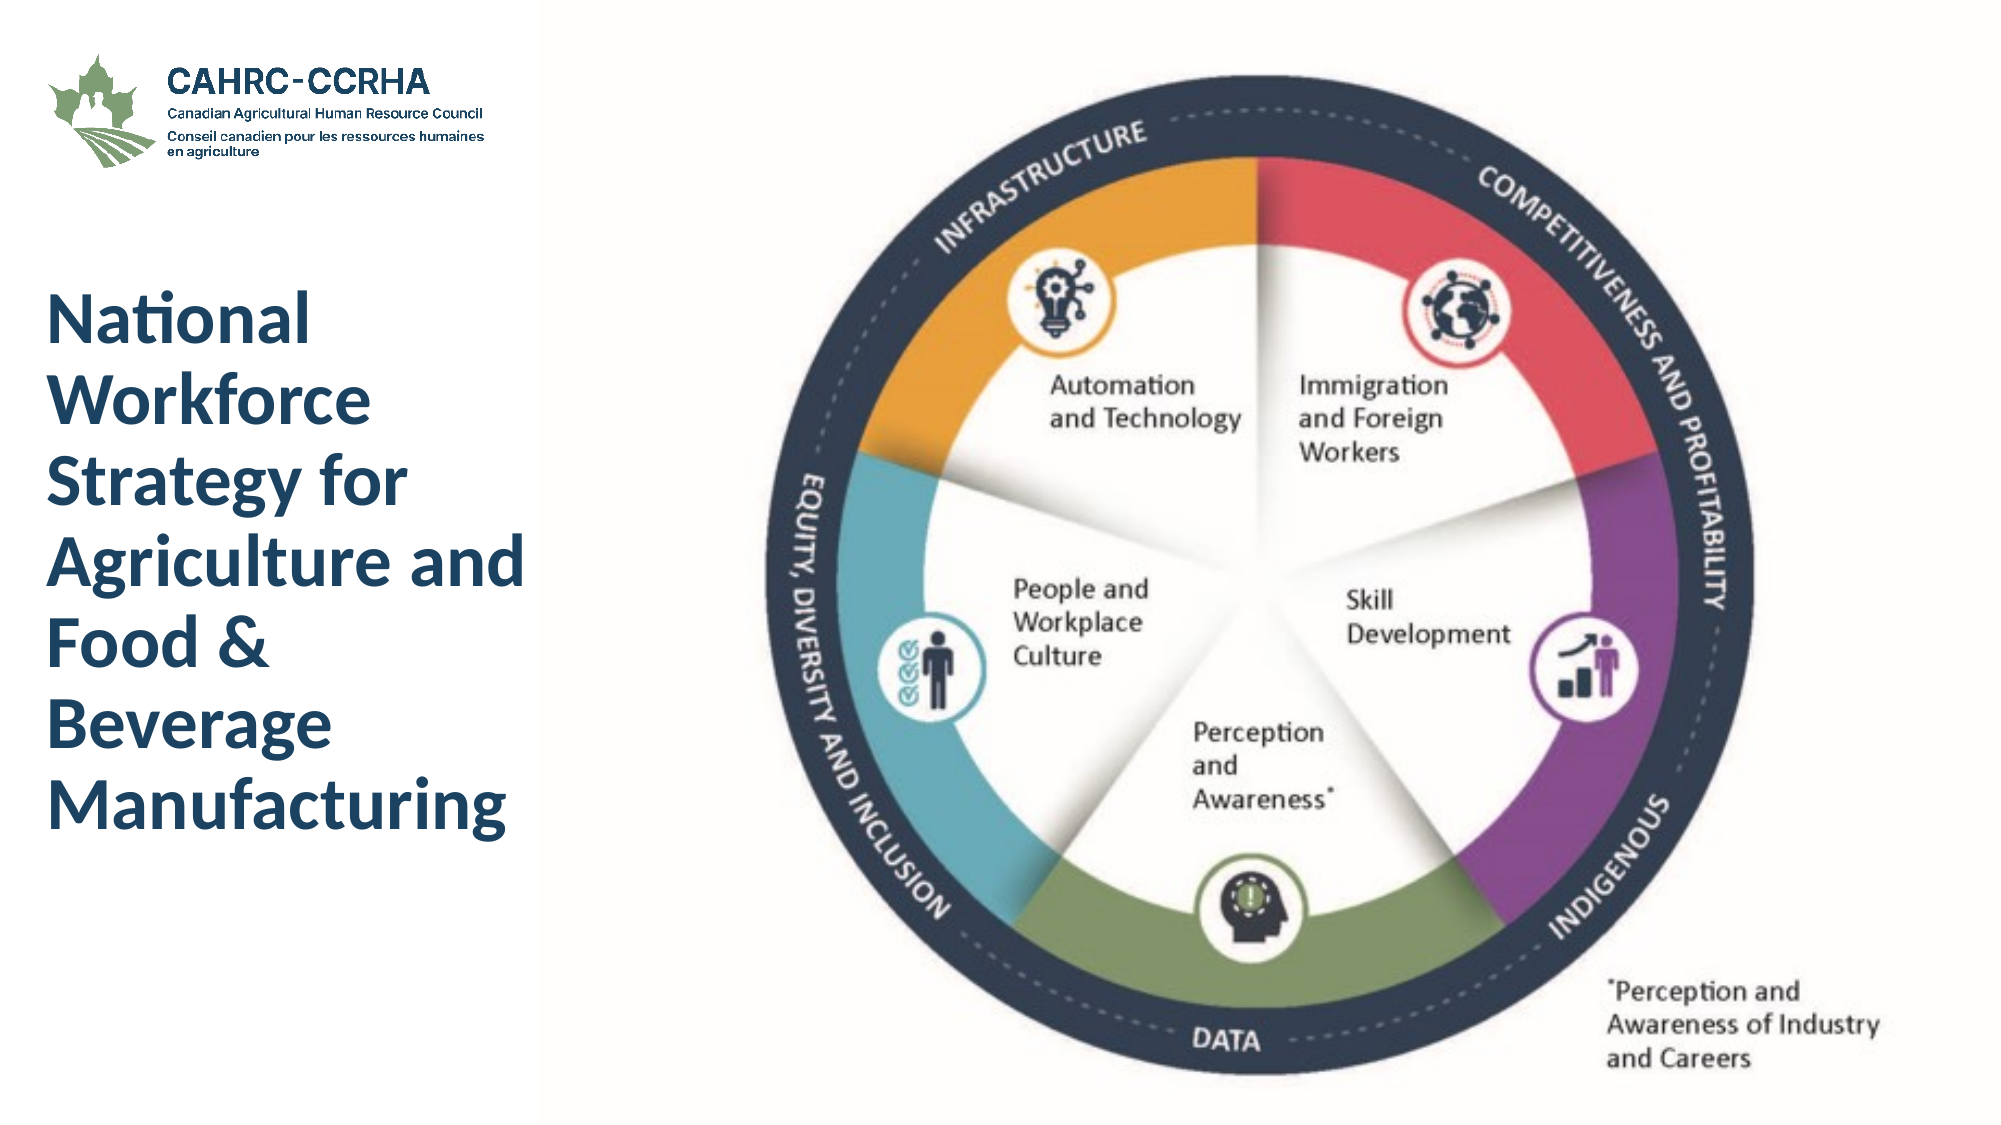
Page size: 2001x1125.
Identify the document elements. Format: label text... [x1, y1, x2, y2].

picture [539, 0, 2000, 1125]
title National Workforce Strategy for Agriculture and Food & Beverage Manufacturing [31, 42, 539, 1083]
picture [31, 39, 500, 182]
